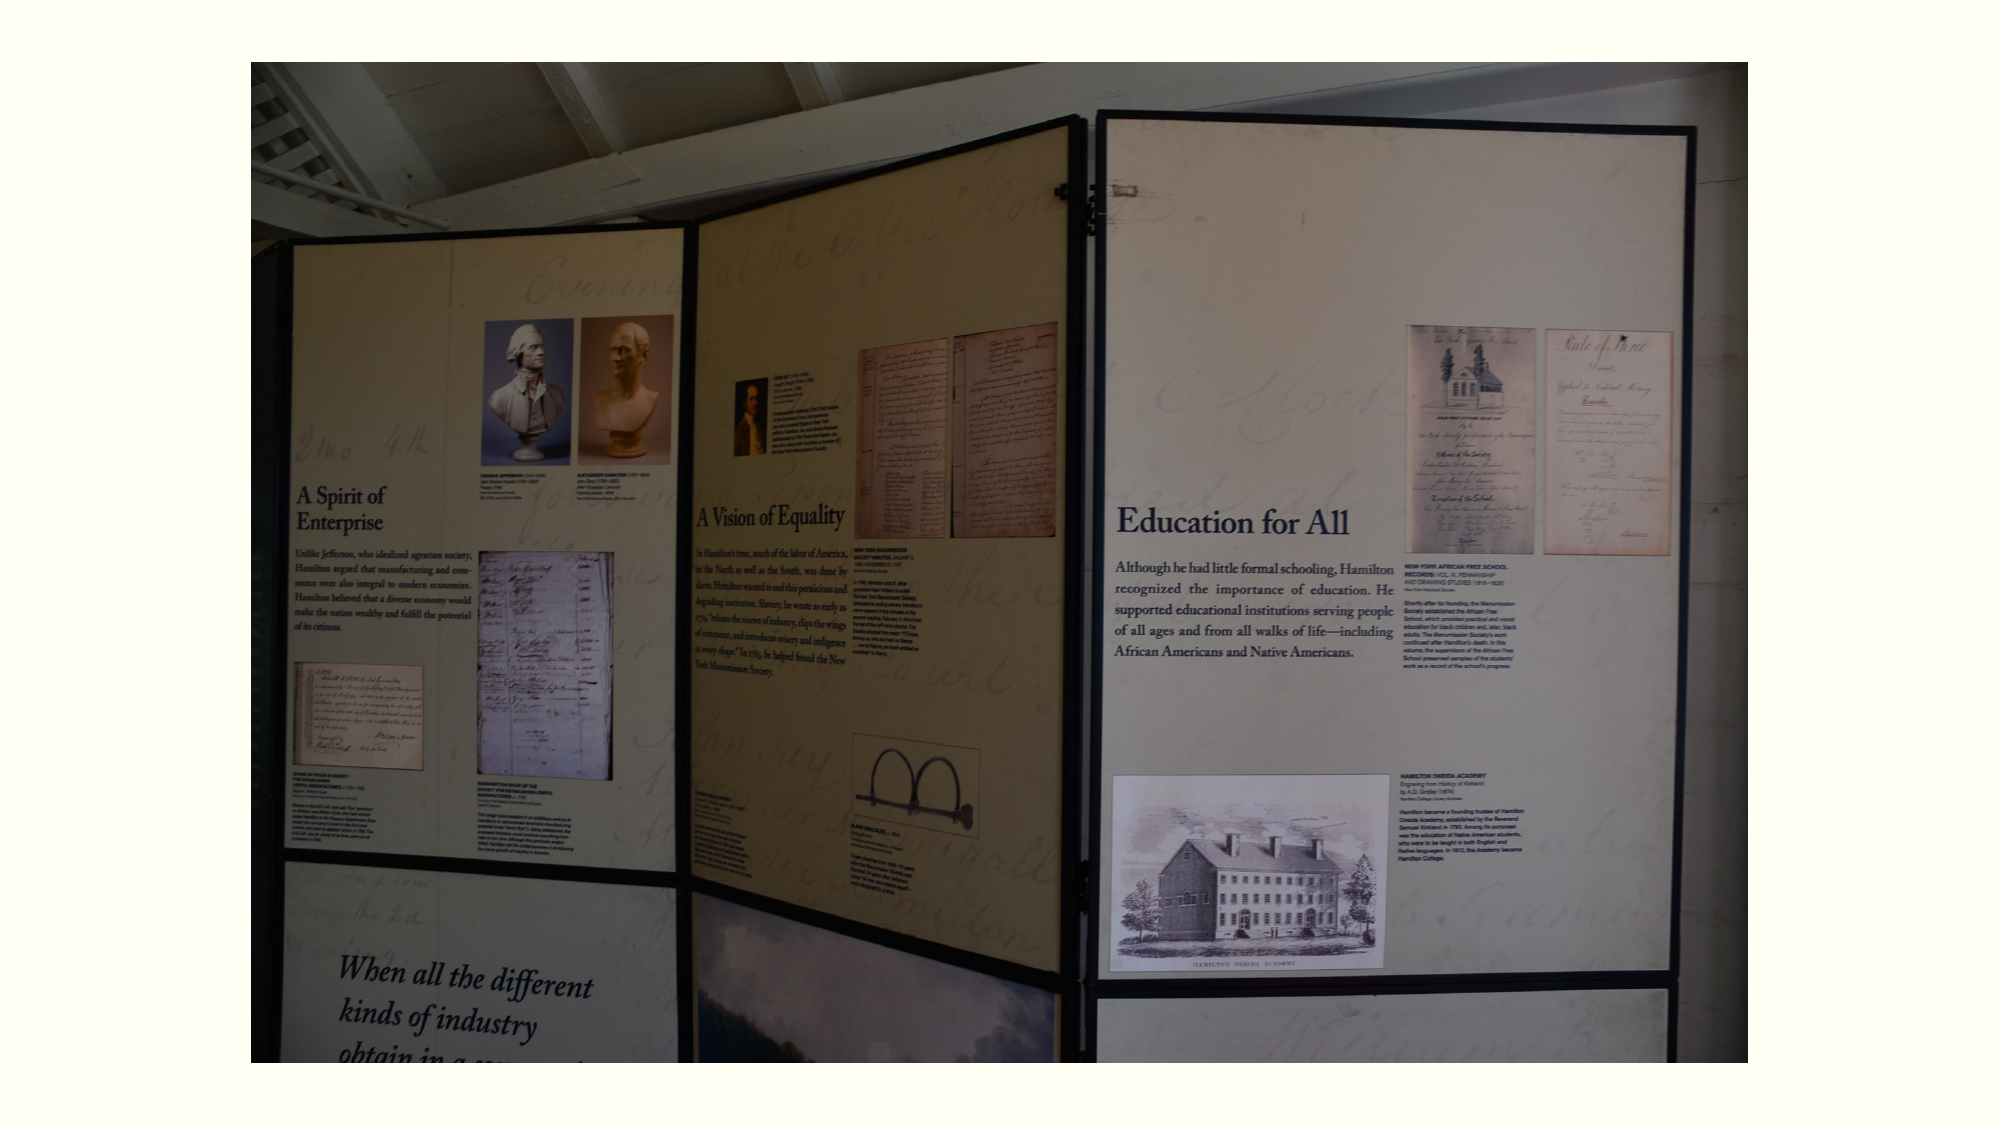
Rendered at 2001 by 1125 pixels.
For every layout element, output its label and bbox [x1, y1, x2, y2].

picture [251, 62, 1748, 1063]
